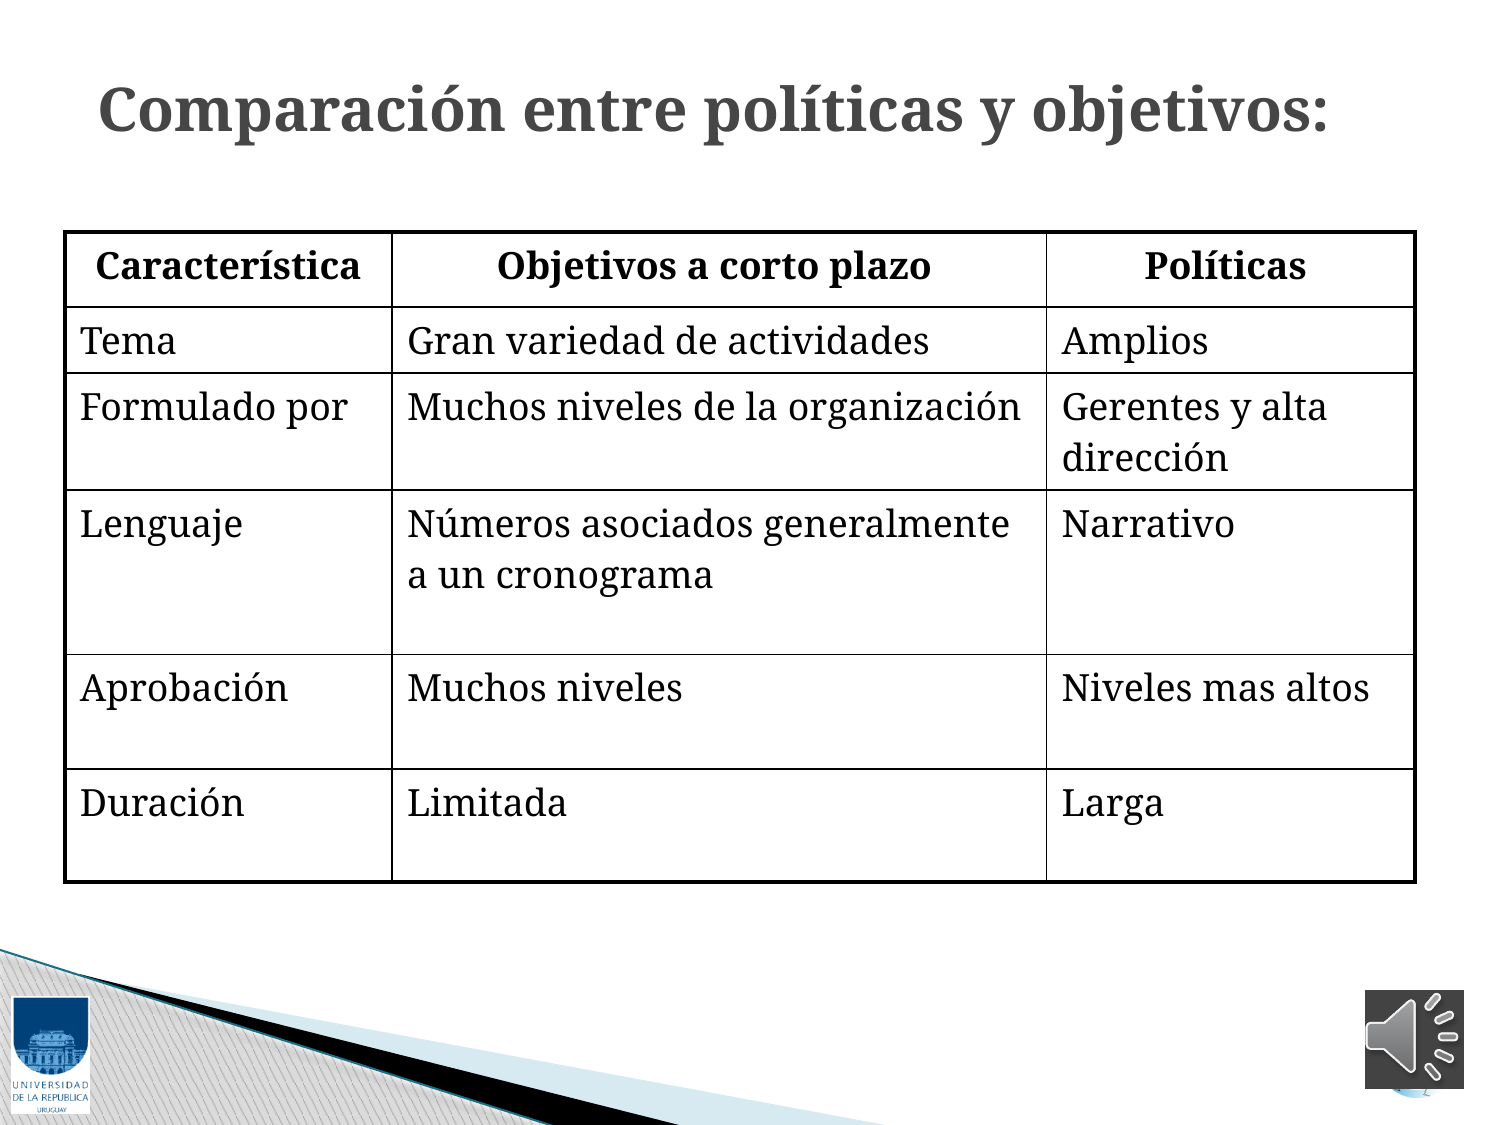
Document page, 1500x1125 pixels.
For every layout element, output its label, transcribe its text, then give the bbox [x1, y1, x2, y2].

table_header Característica [67, 234, 391, 306]
table_cell Gerentes y alta dirección [1047, 374, 1413, 489]
table_cell Lenguaje [67, 491, 391, 654]
table_cell Muchos niveles [393, 655, 1046, 768]
table_cell Amplios [1047, 308, 1413, 372]
table_cell Duración [67, 770, 391, 880]
picture [11, 996, 90, 1114]
table_cell Gran variedad de actividades [393, 308, 1046, 372]
table_cell Limitada [393, 770, 1046, 880]
table_cell Formulado por [67, 374, 391, 489]
table_cell Larga [1047, 770, 1413, 880]
table_cell Números asociados generalmente a un cronograma [393, 491, 1046, 654]
table_cell Narrativo [1047, 491, 1413, 654]
picture [1364, 989, 1465, 1098]
table_cell Niveles mas altos [1047, 655, 1413, 768]
table_cell Tema [67, 308, 391, 372]
table_cell Aprobación [67, 655, 391, 768]
table_cell Muchos niveles de la organización [393, 374, 1046, 489]
title Comparación entre políticas y objetivos: [82, 46, 1432, 167]
table_header Políticas [1047, 234, 1413, 306]
table_header Objetivos a corto plazo [393, 234, 1046, 306]
